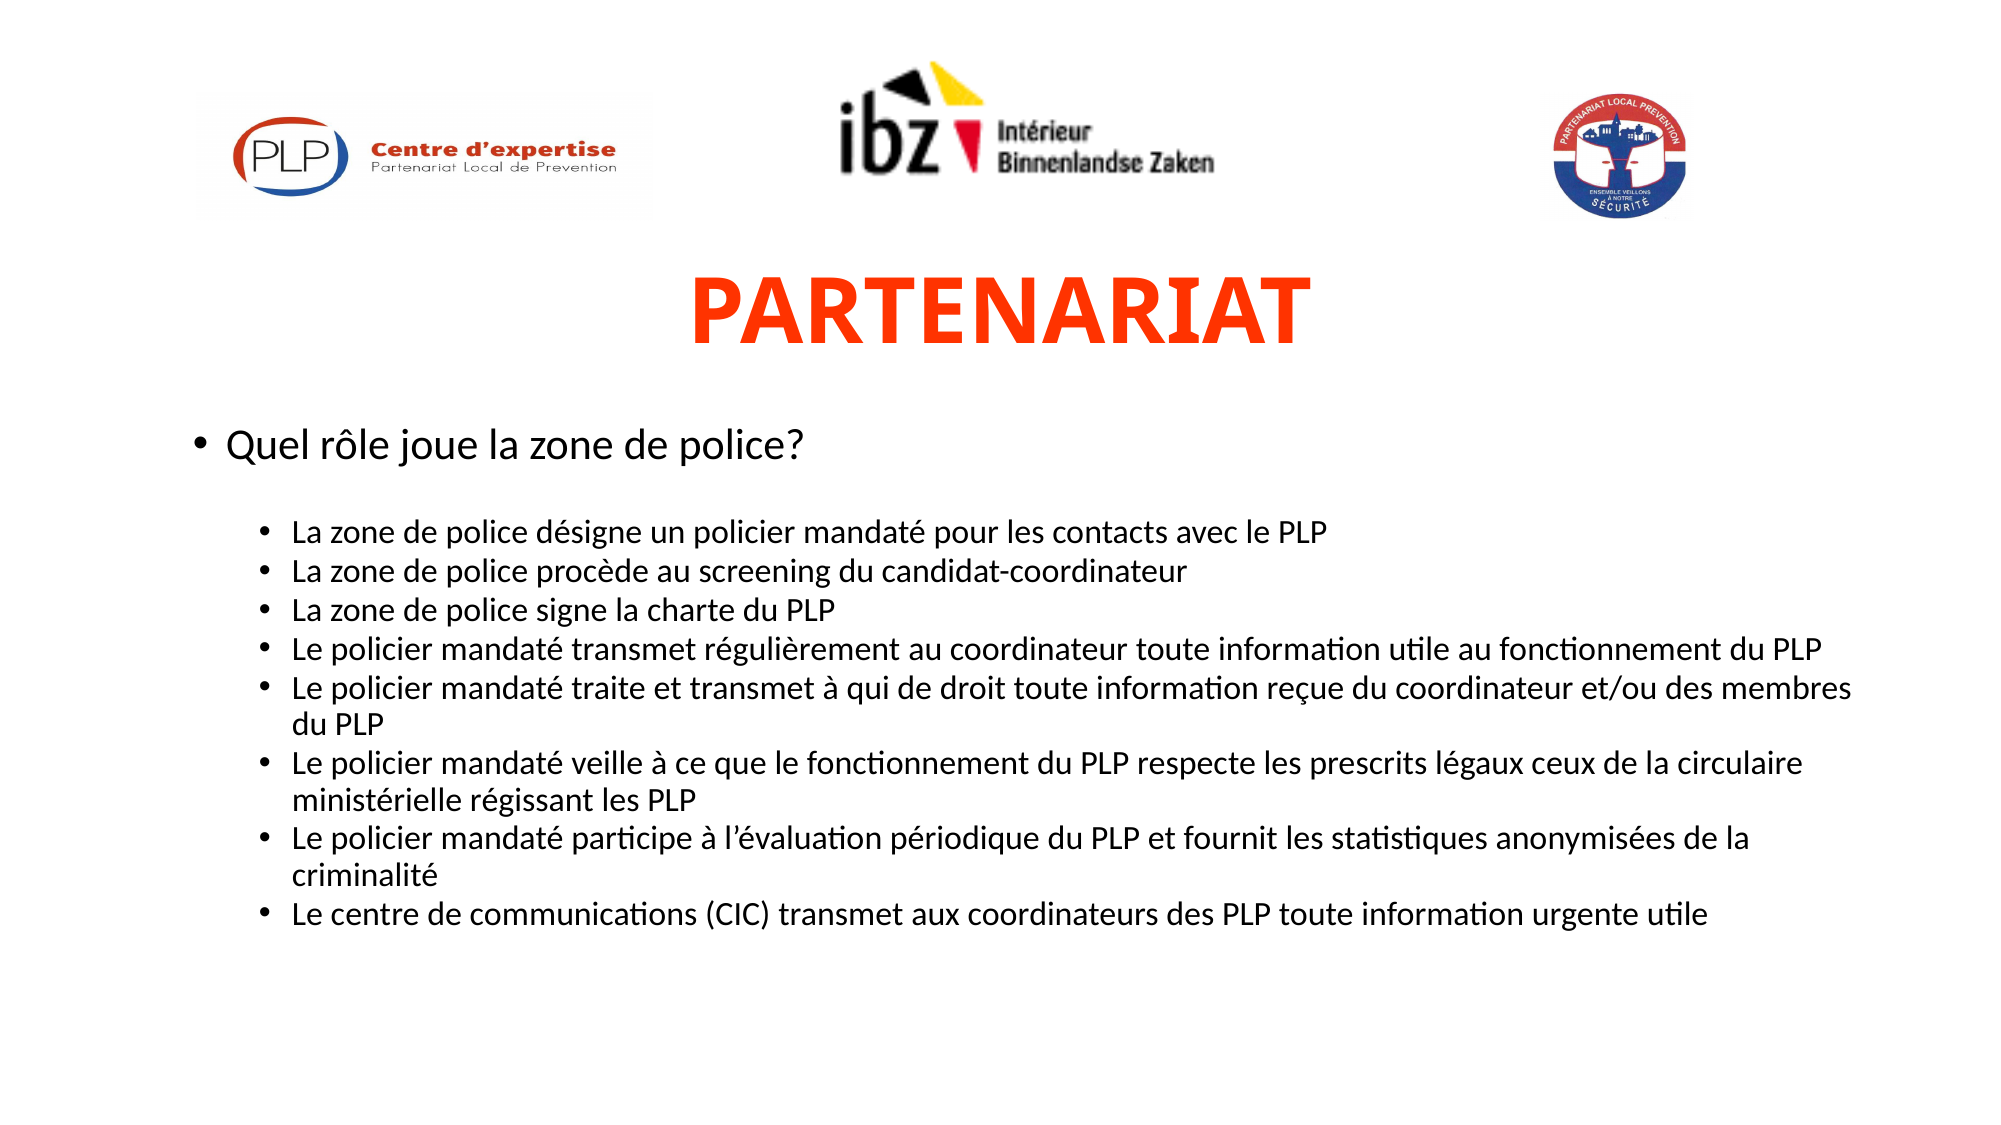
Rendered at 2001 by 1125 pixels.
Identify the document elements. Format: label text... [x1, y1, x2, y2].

picture [1540, 91, 1695, 221]
list Quel rôle joue la zone de police? La zone de police désigne un policier mandaté pour les contacts avec le PLP La zone de police procède au screening du candidat-coordinateur La zone de police signe la charte du PLP Le policier mandaté transmet régulièrement au coordinateur toute information utile au fonctionnement du PLP Le policier mandaté traite et transmet à qui de droit toute information reçue du coordinateur et/ou des membres du PLP Le policier mandaté veille à ce que le fonctionnement du PLP respecte les prescrits légaux ceux de la circulaire ministérielle régissant les PLP Le policier mandaté participe à l’évaluation périodique du PLP et fournit les statistiques anonymisées de la criminalité Le centre de communications (CIC) transmet aux coordinateurs des PLP toute information urgente utile [177, 381, 1903, 1125]
picture [196, 91, 653, 221]
picture [834, 51, 1226, 185]
title PARTENARIAT [137, 205, 1863, 423]
